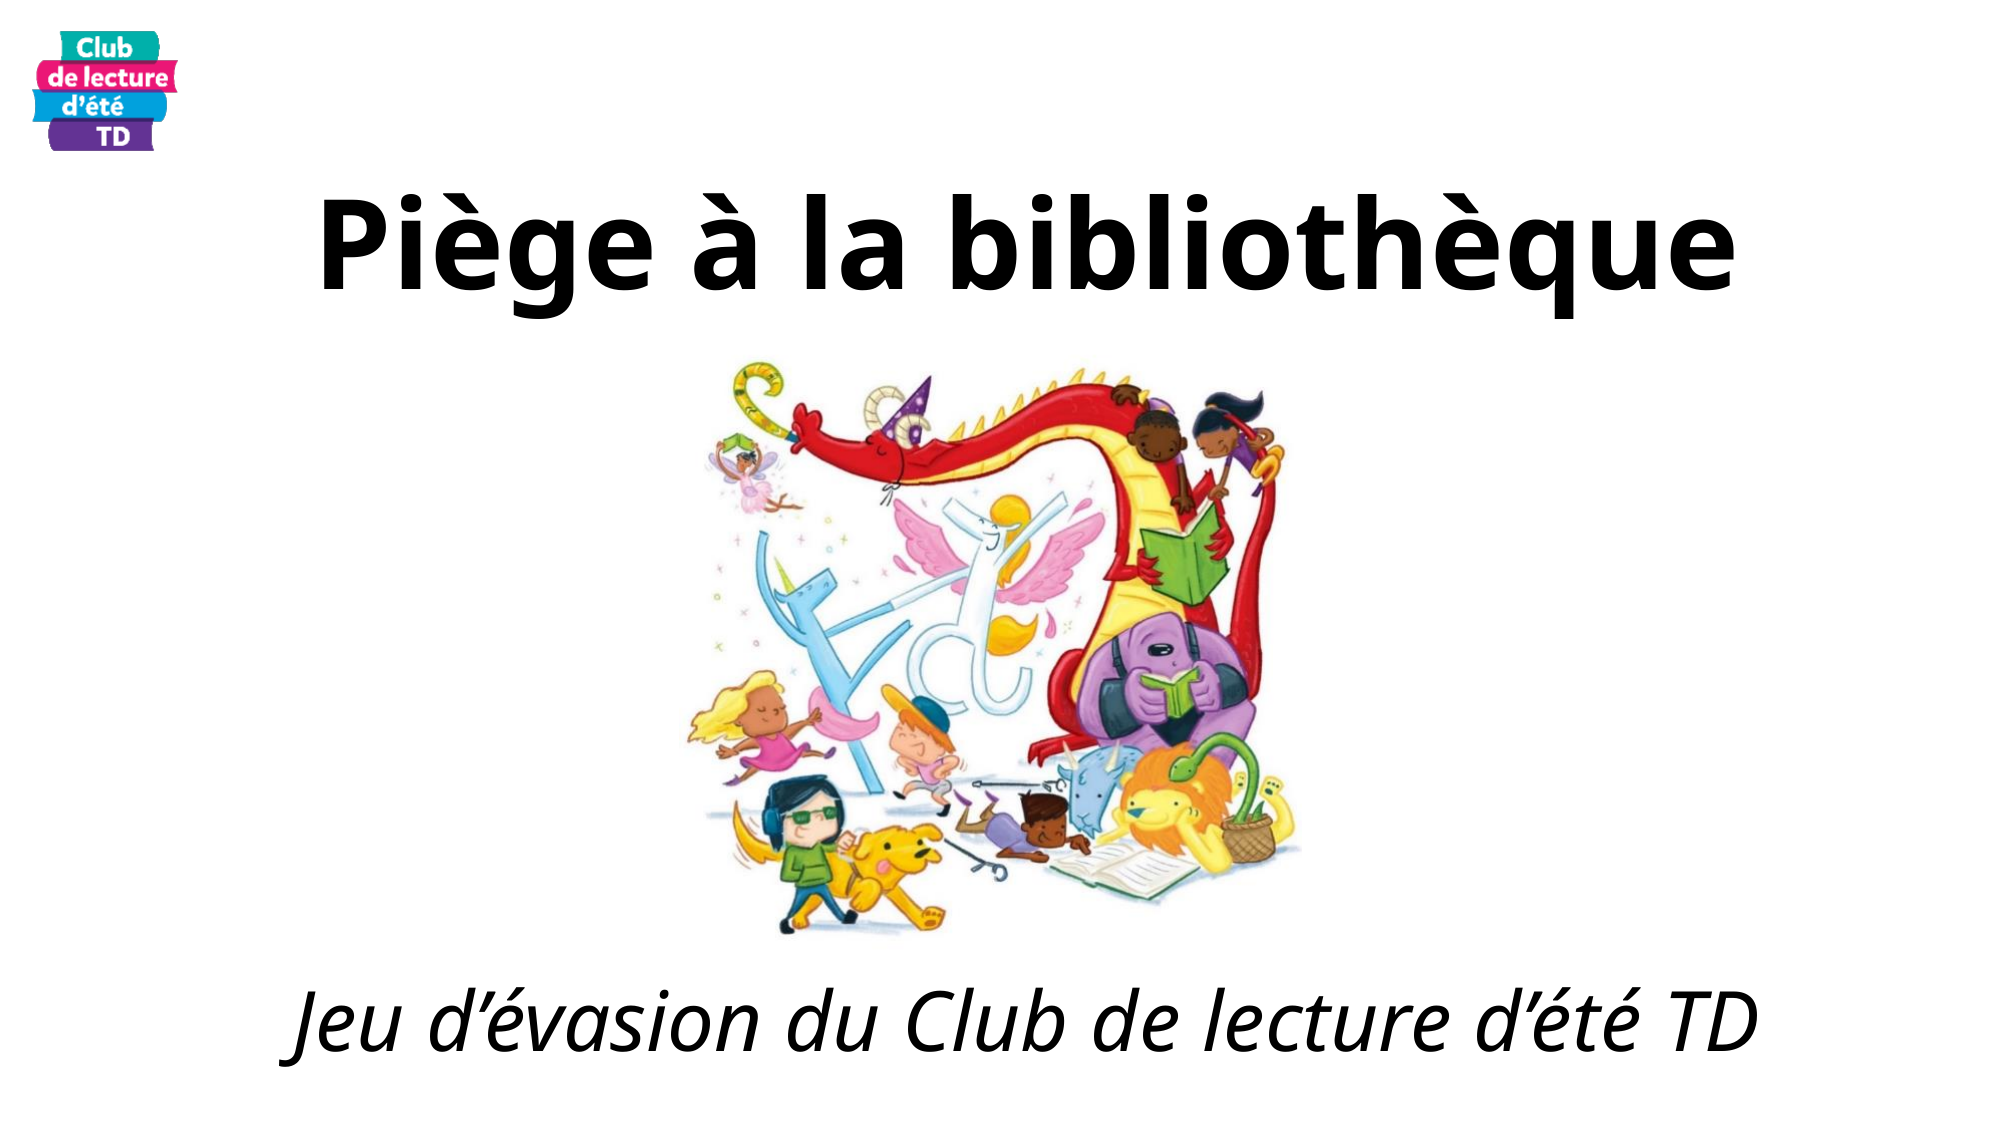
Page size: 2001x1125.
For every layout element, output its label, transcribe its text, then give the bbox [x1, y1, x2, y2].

picture [679, 339, 1302, 963]
text_box Jeu d’évasion du Club de lecture d’été TD [188, 931, 1867, 1077]
text_box Piège à la bibliothèque [82, 86, 1973, 325]
picture [0, 0, 210, 183]
